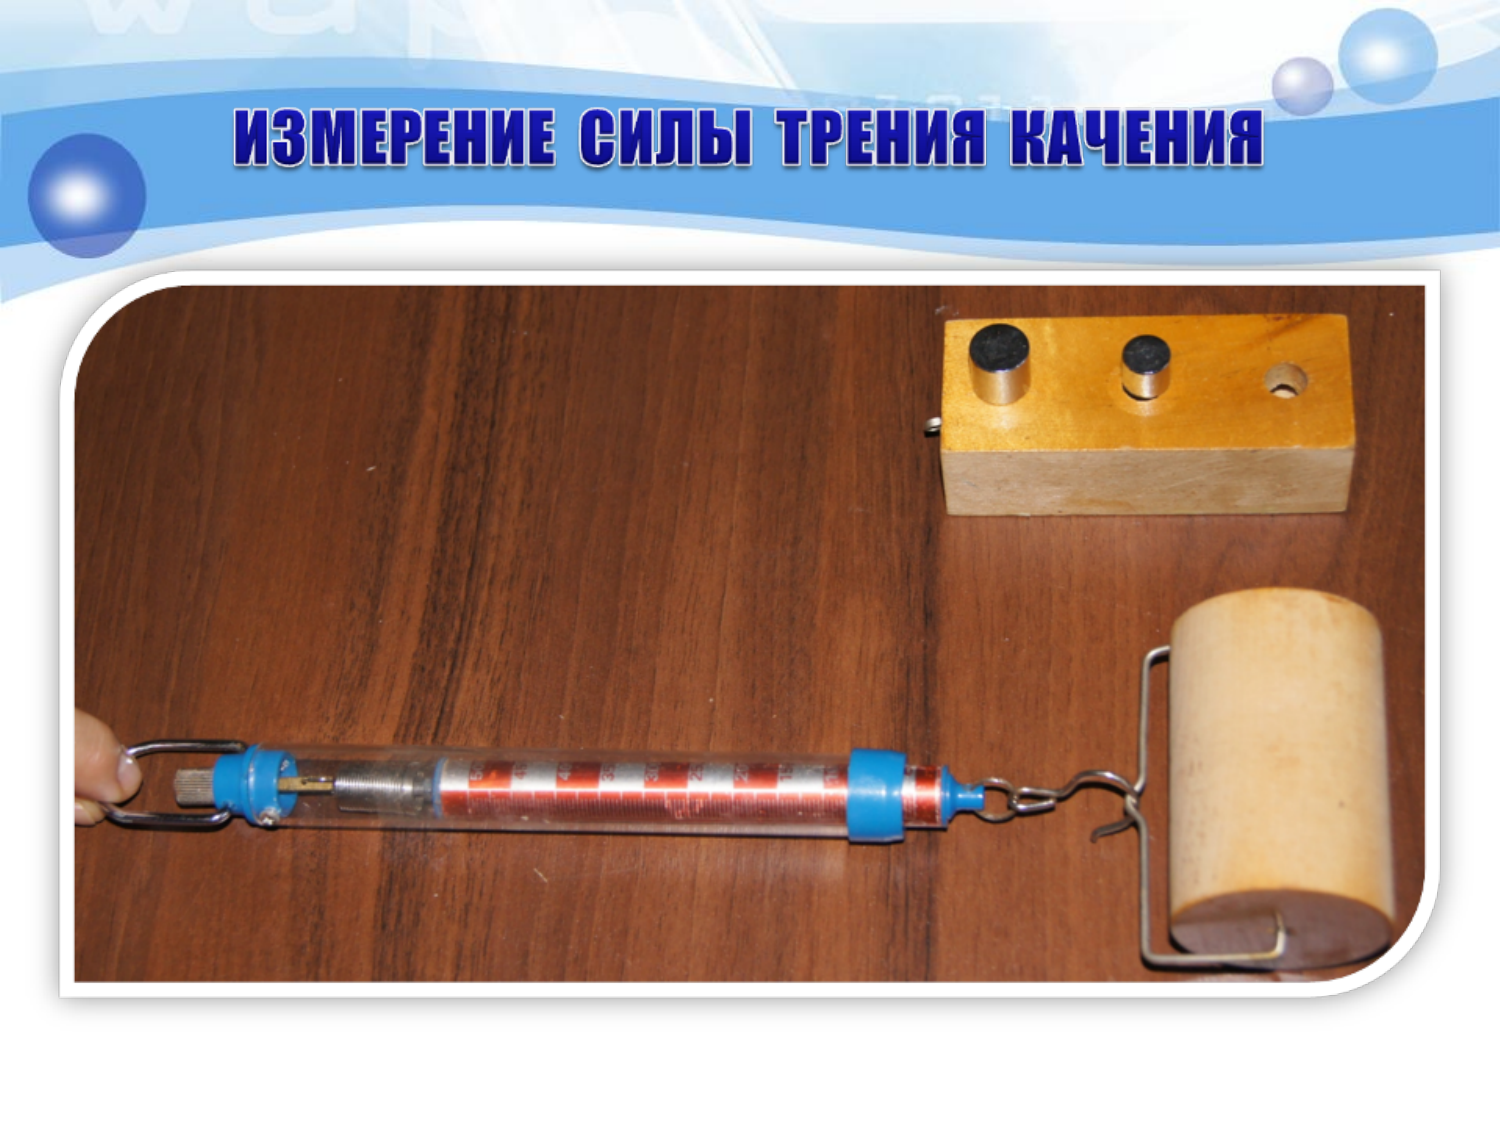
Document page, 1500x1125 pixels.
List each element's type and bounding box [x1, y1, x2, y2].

list [17, 228, 1484, 1042]
title [73, 43, 1427, 227]
picture [0, 0, 1500, 1125]
